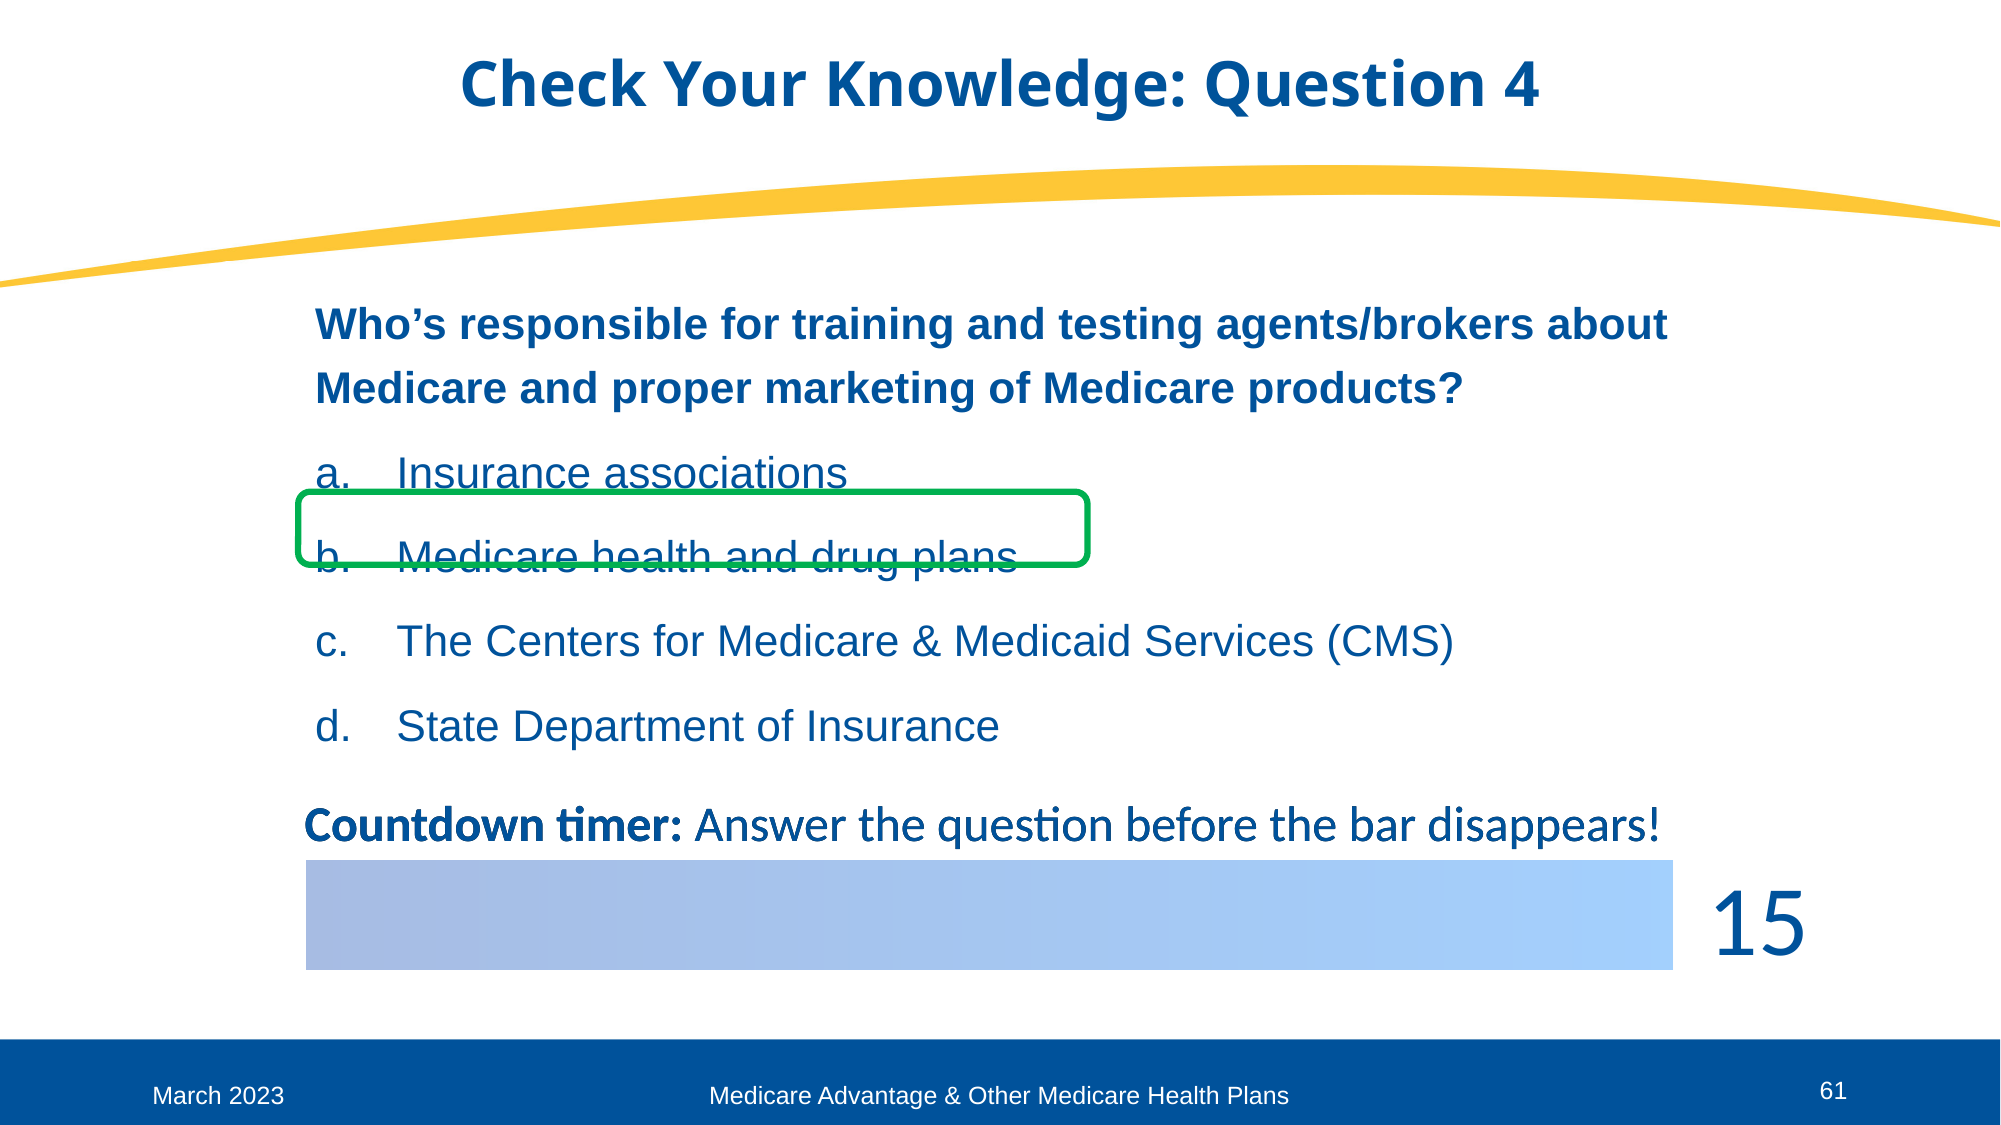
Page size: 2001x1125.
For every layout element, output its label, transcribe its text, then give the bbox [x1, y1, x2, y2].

title Check Your Knowledge: Question 4 [280, 45, 1720, 164]
text_box [297, 490, 1089, 566]
list Who’s responsible for training and testing agents/brokers about Medicare and proper marketing of Medicare products? Insurance associations Medicare health and drug plans The Centers for Medicare & Medicaid Services (CMS) State Department of Insurance [300, 277, 1772, 759]
picture [0, 0, 2001, 1125]
footer Medicare Advantage & Other Medicare Health Plans [662, 1065, 1338, 1125]
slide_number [137, 1065, 588, 1125]
slide_number 61 [1412, 1059, 1863, 1120]
